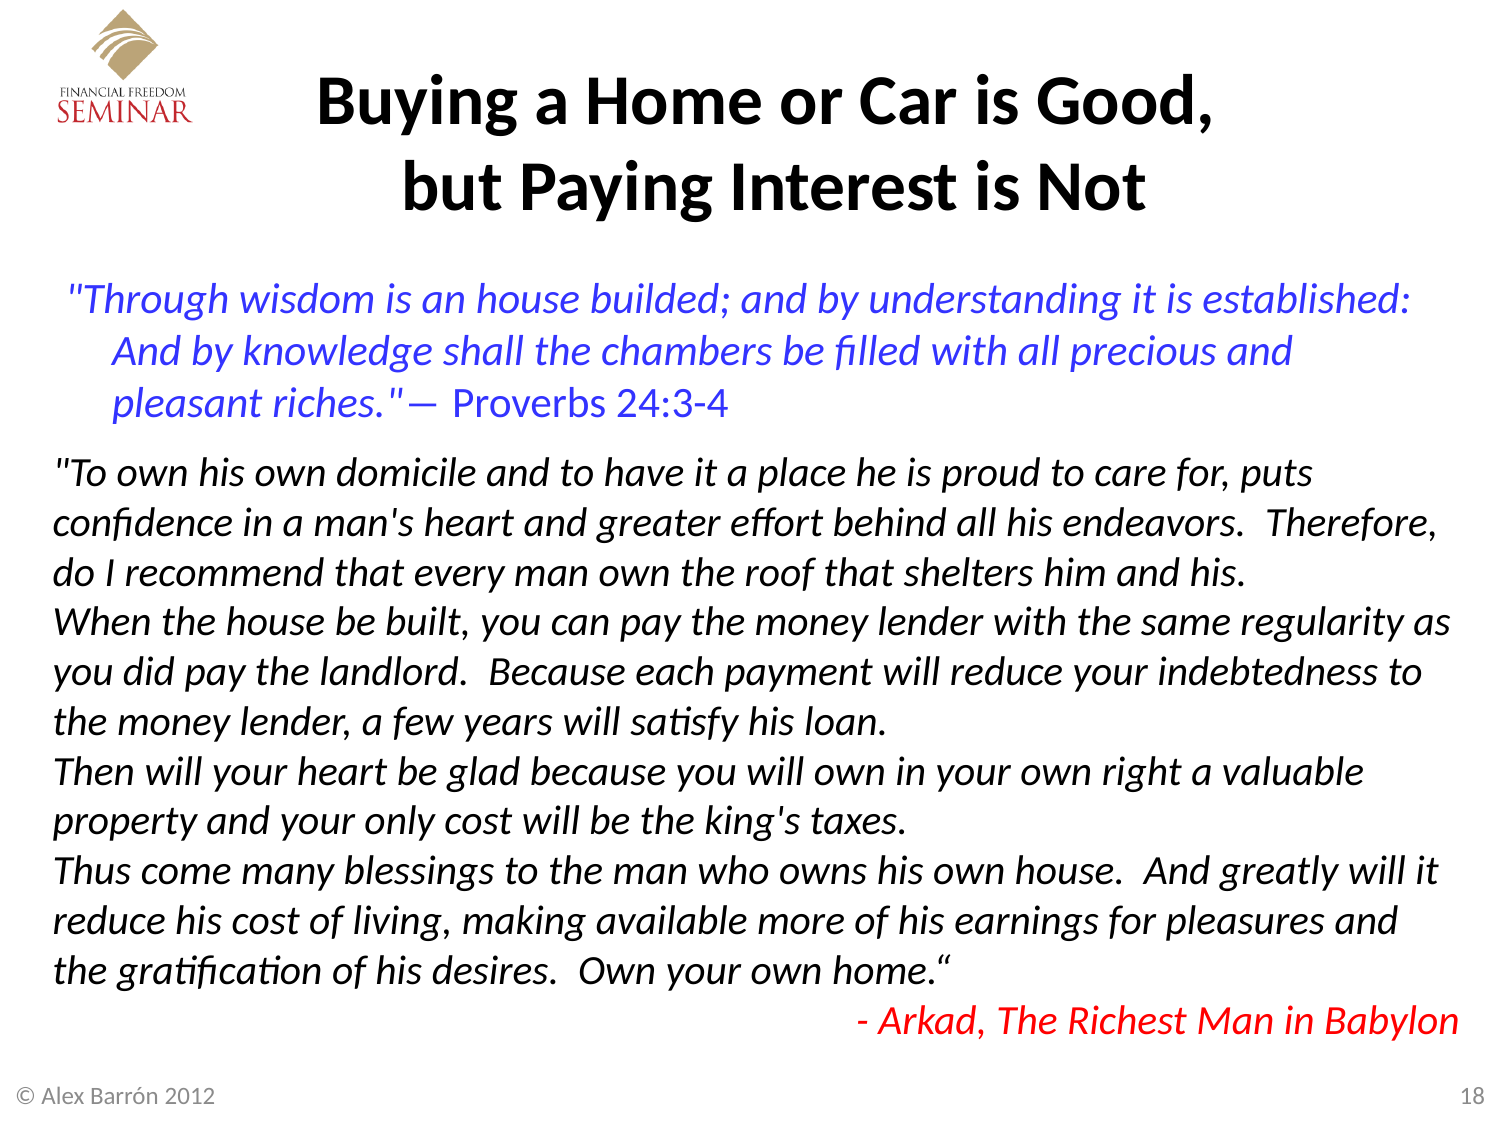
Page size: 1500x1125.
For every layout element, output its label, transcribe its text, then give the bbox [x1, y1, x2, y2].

slide_number 18 [1149, 1065, 1500, 1125]
footer © Alex Barrón 2012 [0, 1065, 475, 1125]
text_box "To own his own domicile and to have it a place he is proud to care for, puts confidence in a man's heart and greater effort behind all his endeavors. Therefore, do I recommend that every man own the roof that shelters him and his. When the house be built, you can pay the money lender with the same regularity as you did pay the landlord. Because each payment will reduce your indebtedness to the money lender, a few years will satisfy his loan. Then will your heart be glad because you will own in your own right a valuable property and your only cost will be the king's taxes. Thus come many blessings to the man who owns his own house. And greatly will it reduce his cost of living, making available more of his earnings for pleasures and the gratification of his desires. Own your own home.“ - Arkad, The Richest Man in Babylon [37, 437, 1475, 1063]
picture [0, 0, 251, 131]
title Buying a Home or Car is Good, but Paying Interest is Not [24, 45, 1500, 233]
list "Through wisdom is an house builded; and by understanding it is established: And by knowledge shall the chambers be filled with all precious and pleasant riches."― Proverbs 24:3-4 [50, 262, 1438, 437]
